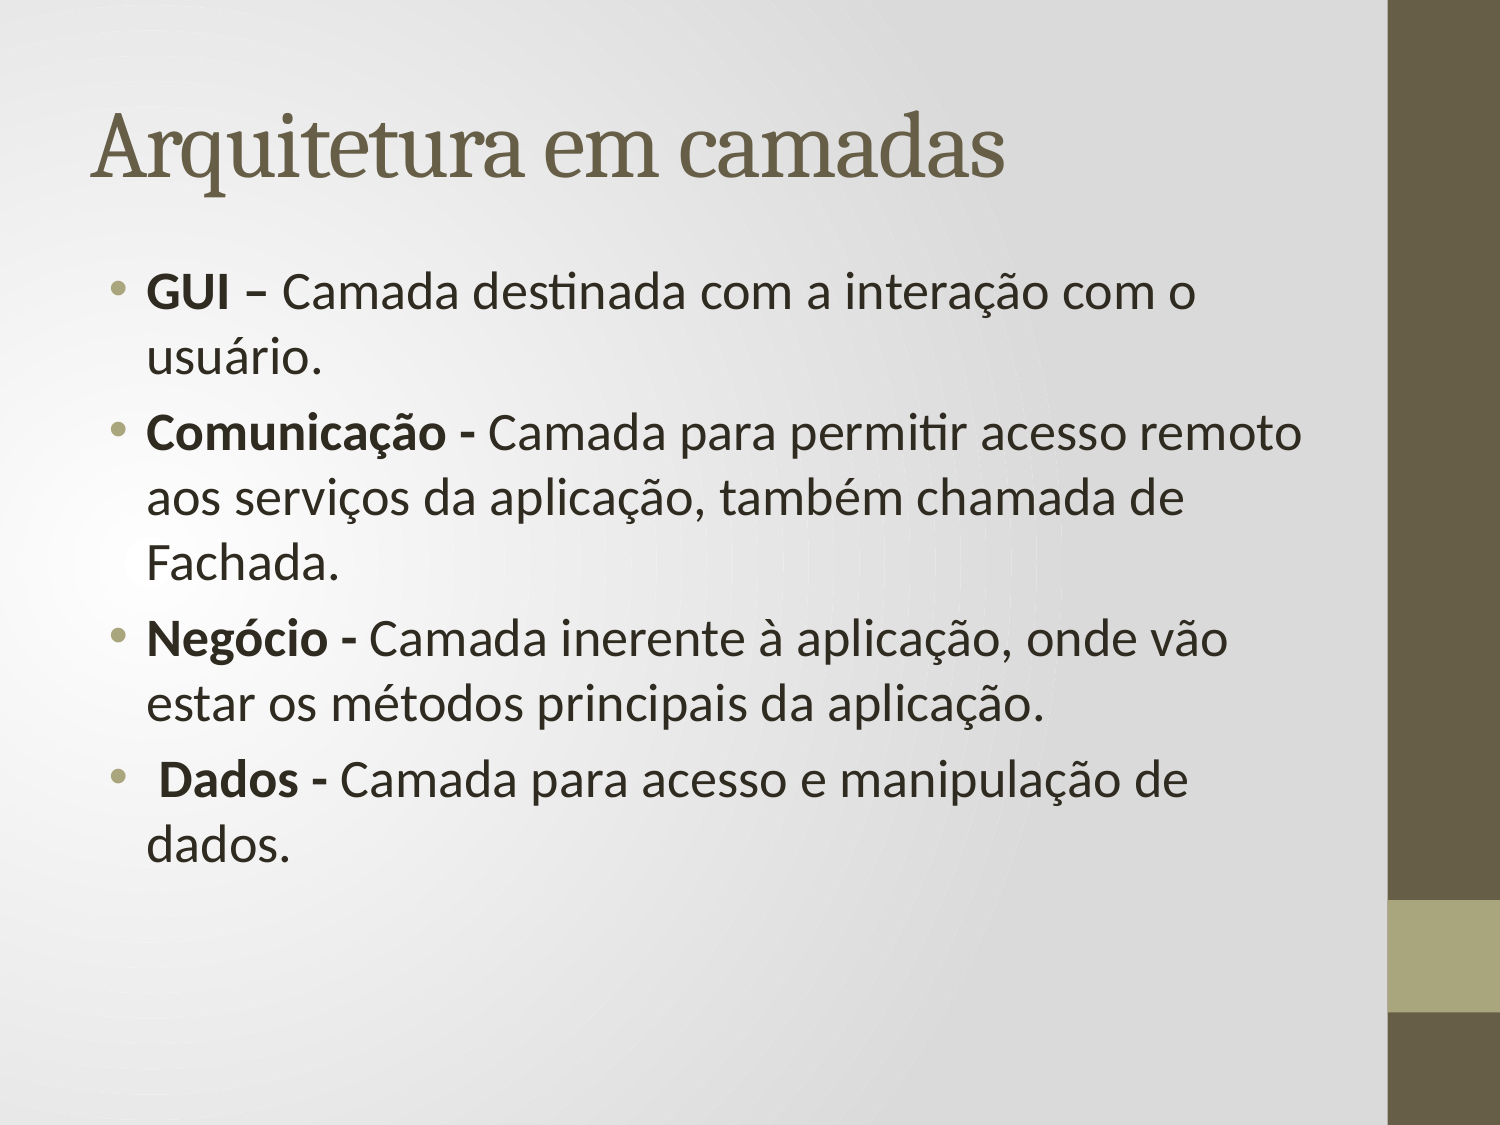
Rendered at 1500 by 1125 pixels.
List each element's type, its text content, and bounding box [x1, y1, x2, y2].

list GUI – Camada destinada com a interação com o usuário. Comunicação - Camada para permitir acesso remoto aos serviços da aplicação, também chamada de Fachada. Negócio - Camada inerente à aplicação, onde vão estar os métodos principais da aplicação. Dados - Camada para acesso e manipulação de dados. [75, 247, 1325, 1035]
title Arquitetura em camadas [75, 45, 1325, 233]
